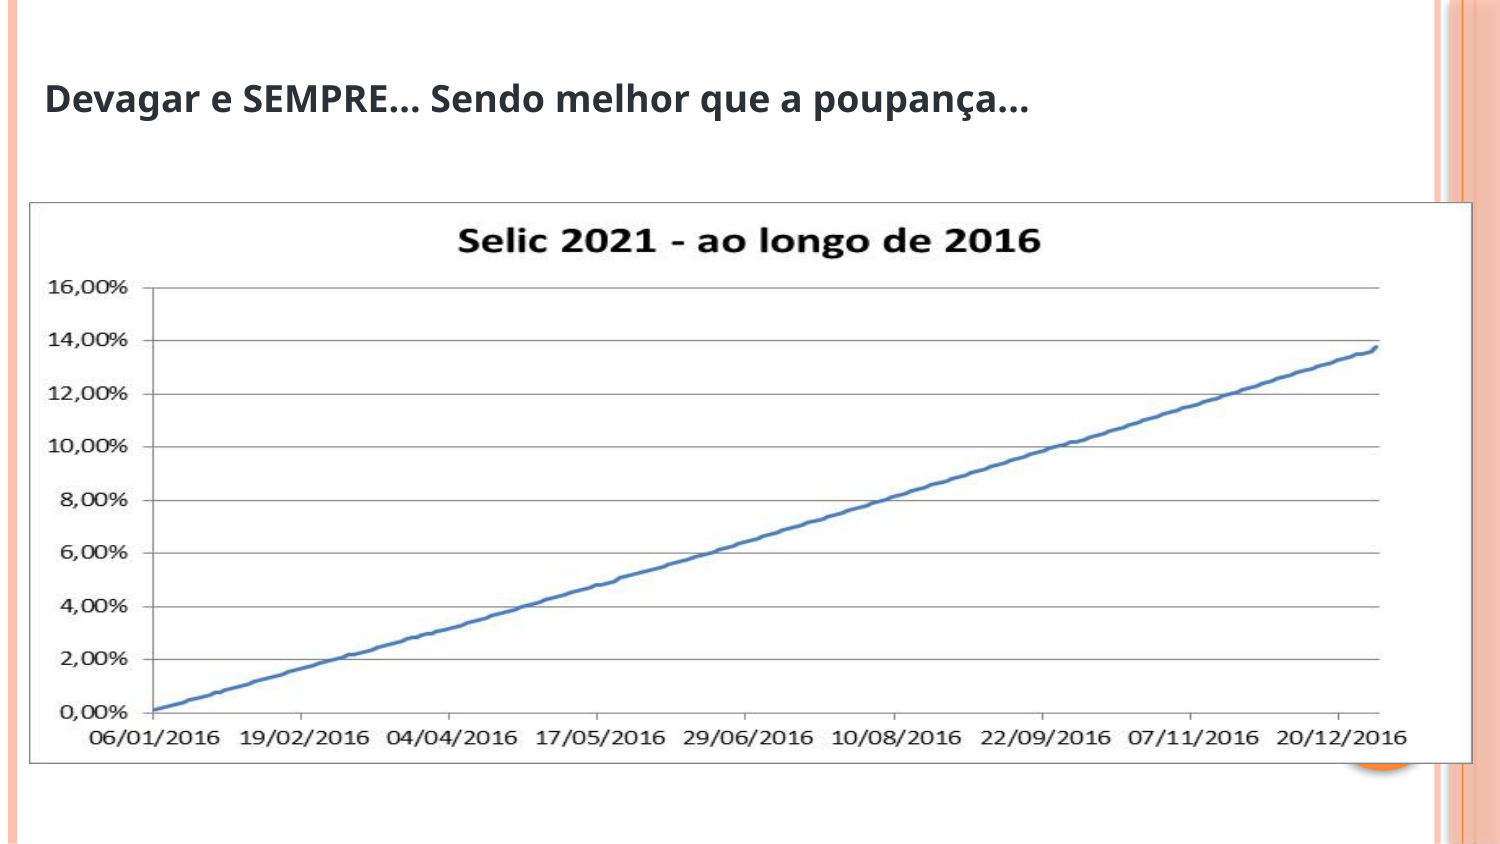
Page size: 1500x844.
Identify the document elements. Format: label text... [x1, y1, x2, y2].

text_box Devagar e SEMPRE... Sendo melhor que a poupança... [29, 67, 1473, 128]
picture [28, 202, 1474, 765]
